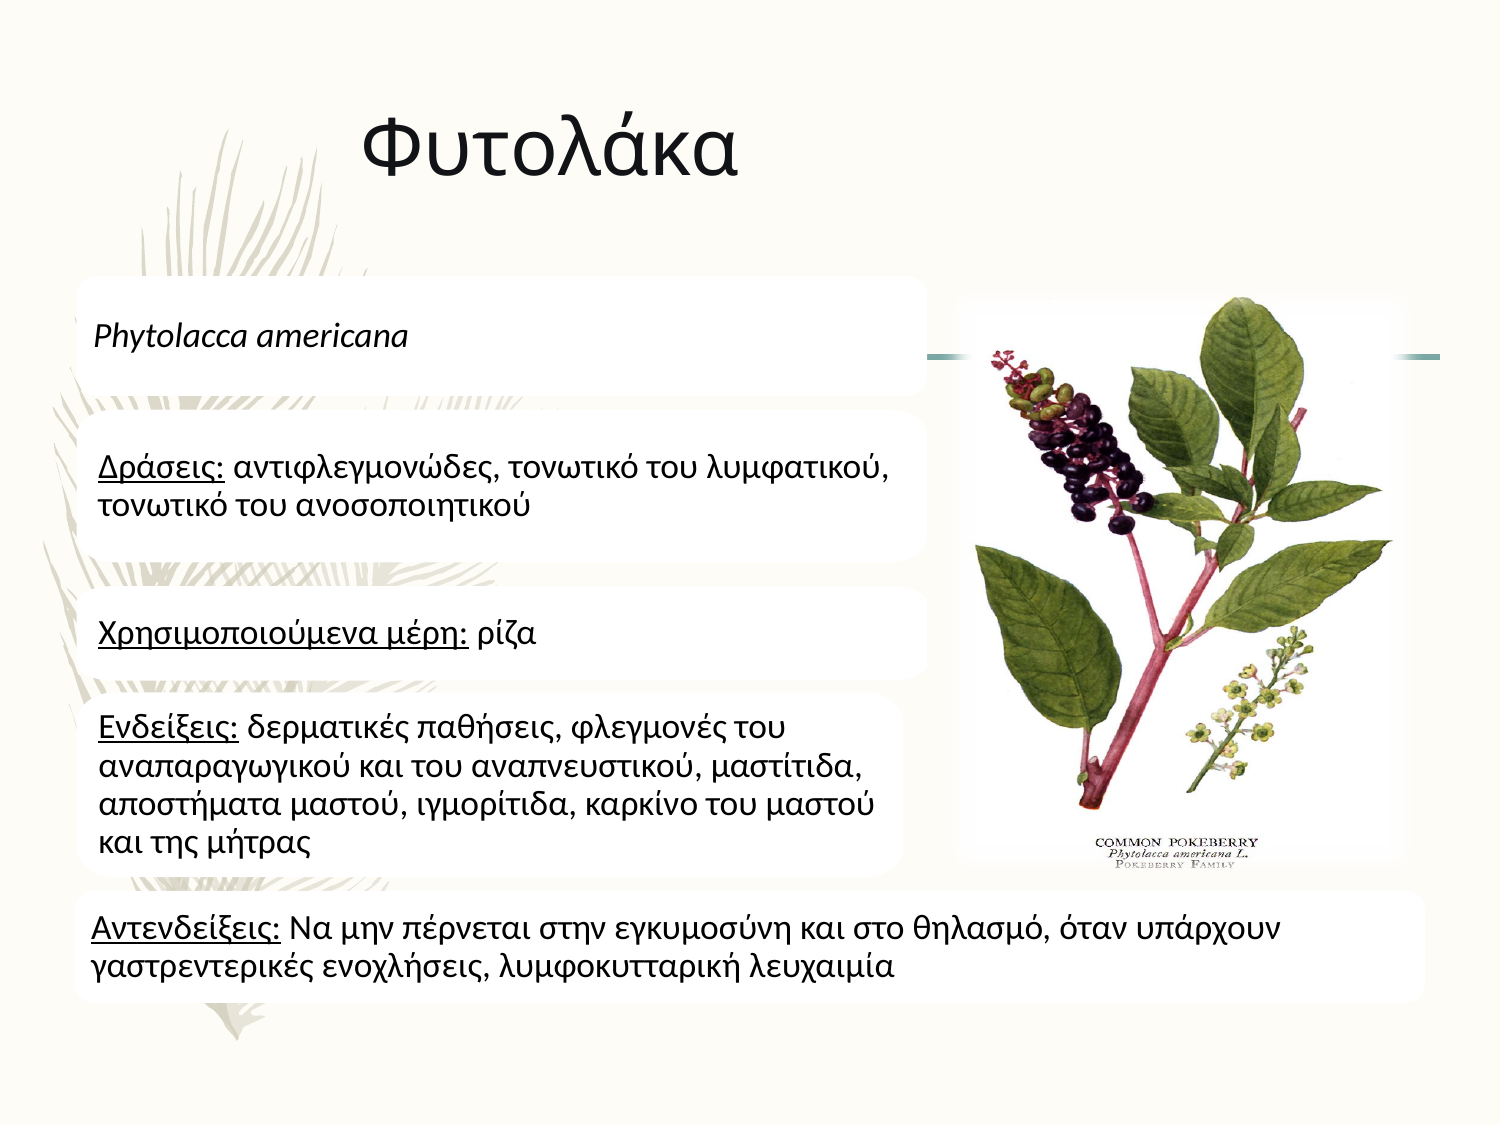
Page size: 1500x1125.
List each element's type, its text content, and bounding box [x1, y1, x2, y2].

title Φυτολάκα [345, 93, 1440, 350]
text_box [74, 275, 1426, 1004]
